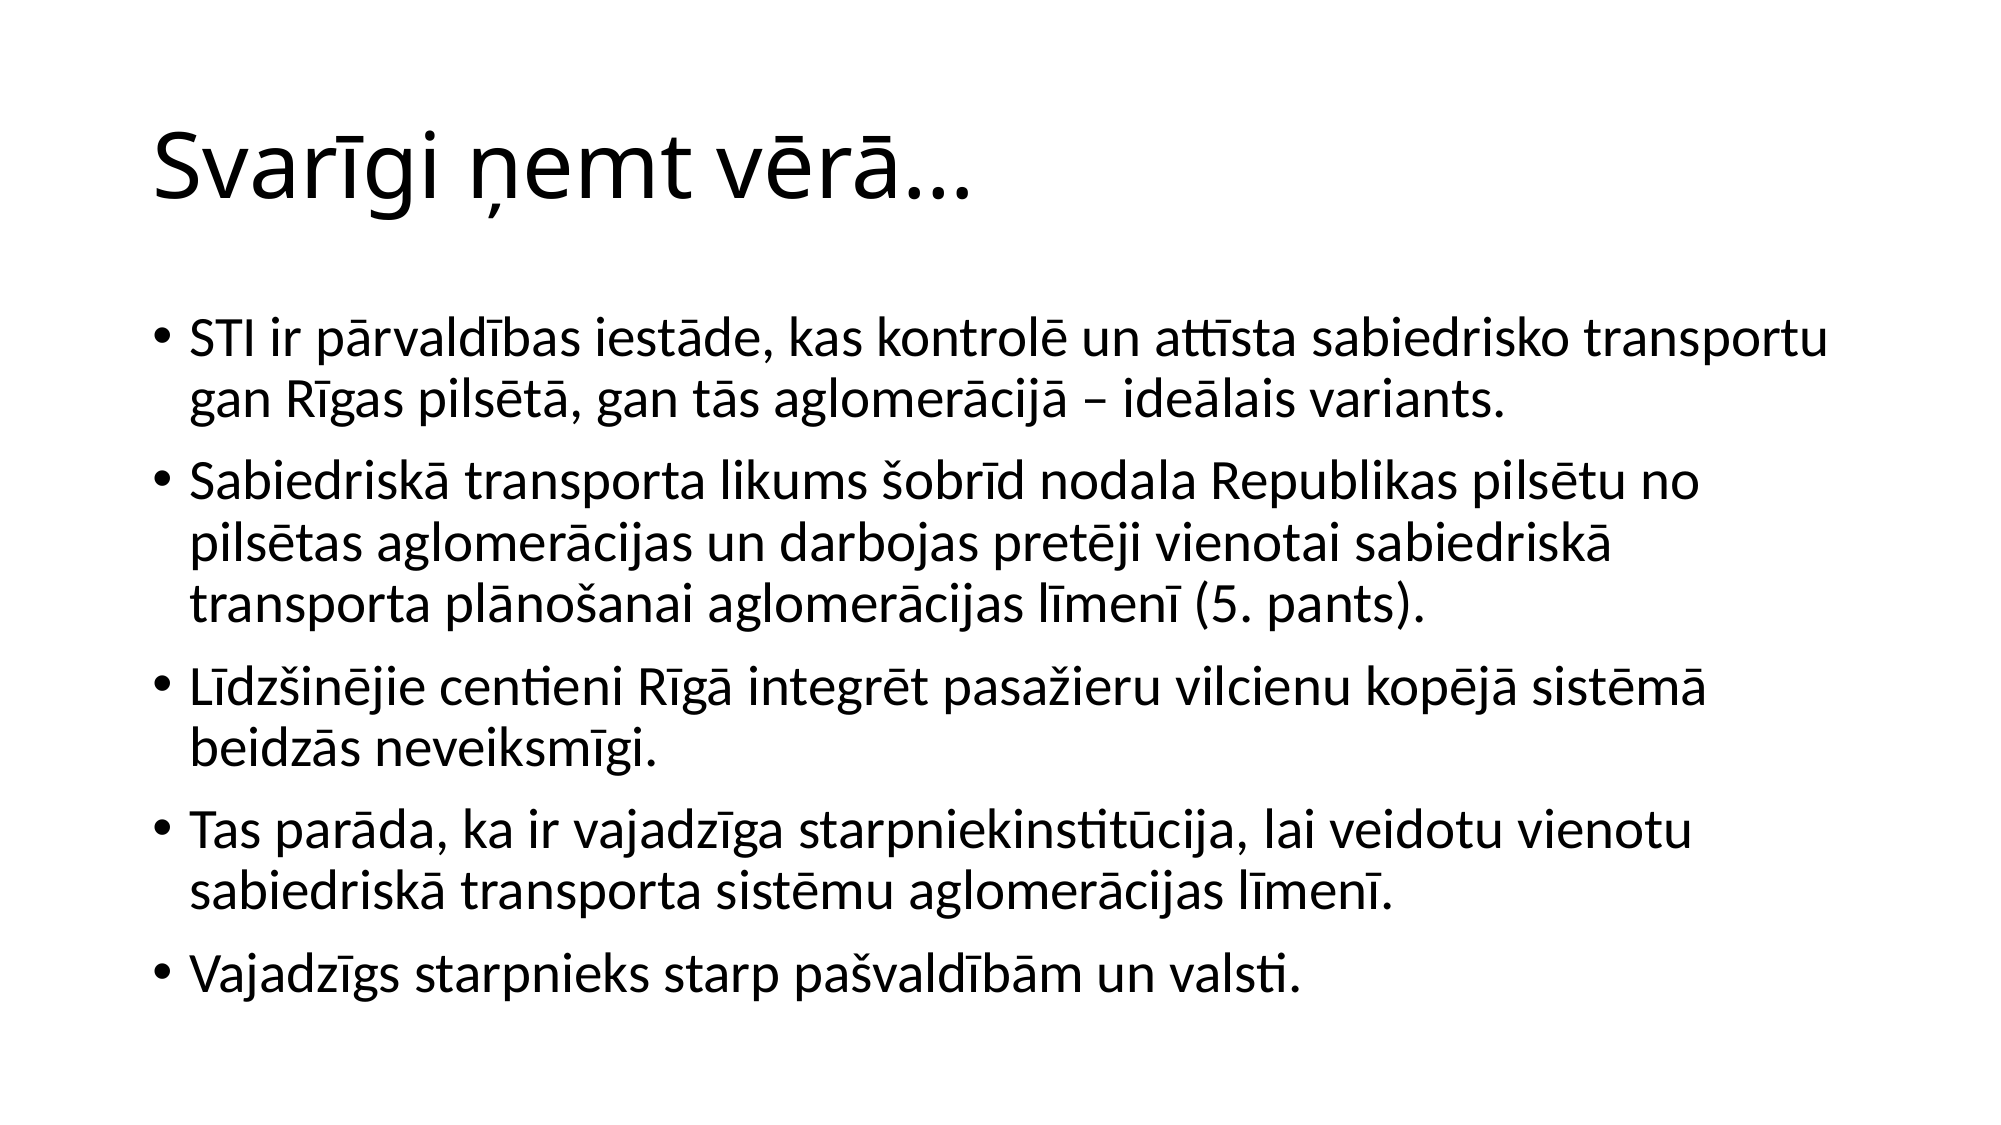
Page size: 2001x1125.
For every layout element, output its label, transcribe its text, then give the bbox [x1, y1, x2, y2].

list STI ir pārvaldības iestāde, kas kontrolē un attīsta sabiedrisko transportu gan Rīgas pilsētā, gan tās aglomerācijā – ideālais variants. Sabiedriskā transporta likums šobrīd nodala Republikas pilsētu no pilsētas aglomerācijas un darbojas pretēji vienotai sabiedriskā transporta plānošanai aglomerācijas līmenī (5. pants). Līdzšinējie centieni Rīgā integrēt pasažieru vilcienu kopējā sistēmā beidzās neveiksmīgi. Tas parāda, ka ir vajadzīga starpniekinstitūcija, lai veidotu vienotu sabiedriskā transporta sistēmu aglomerācijas līmenī. Vajadzīgs starpnieks starp pašvaldībām un valsti. [137, 299, 1863, 1014]
title Svarīgi ņemt vērā… [137, 59, 1863, 278]
